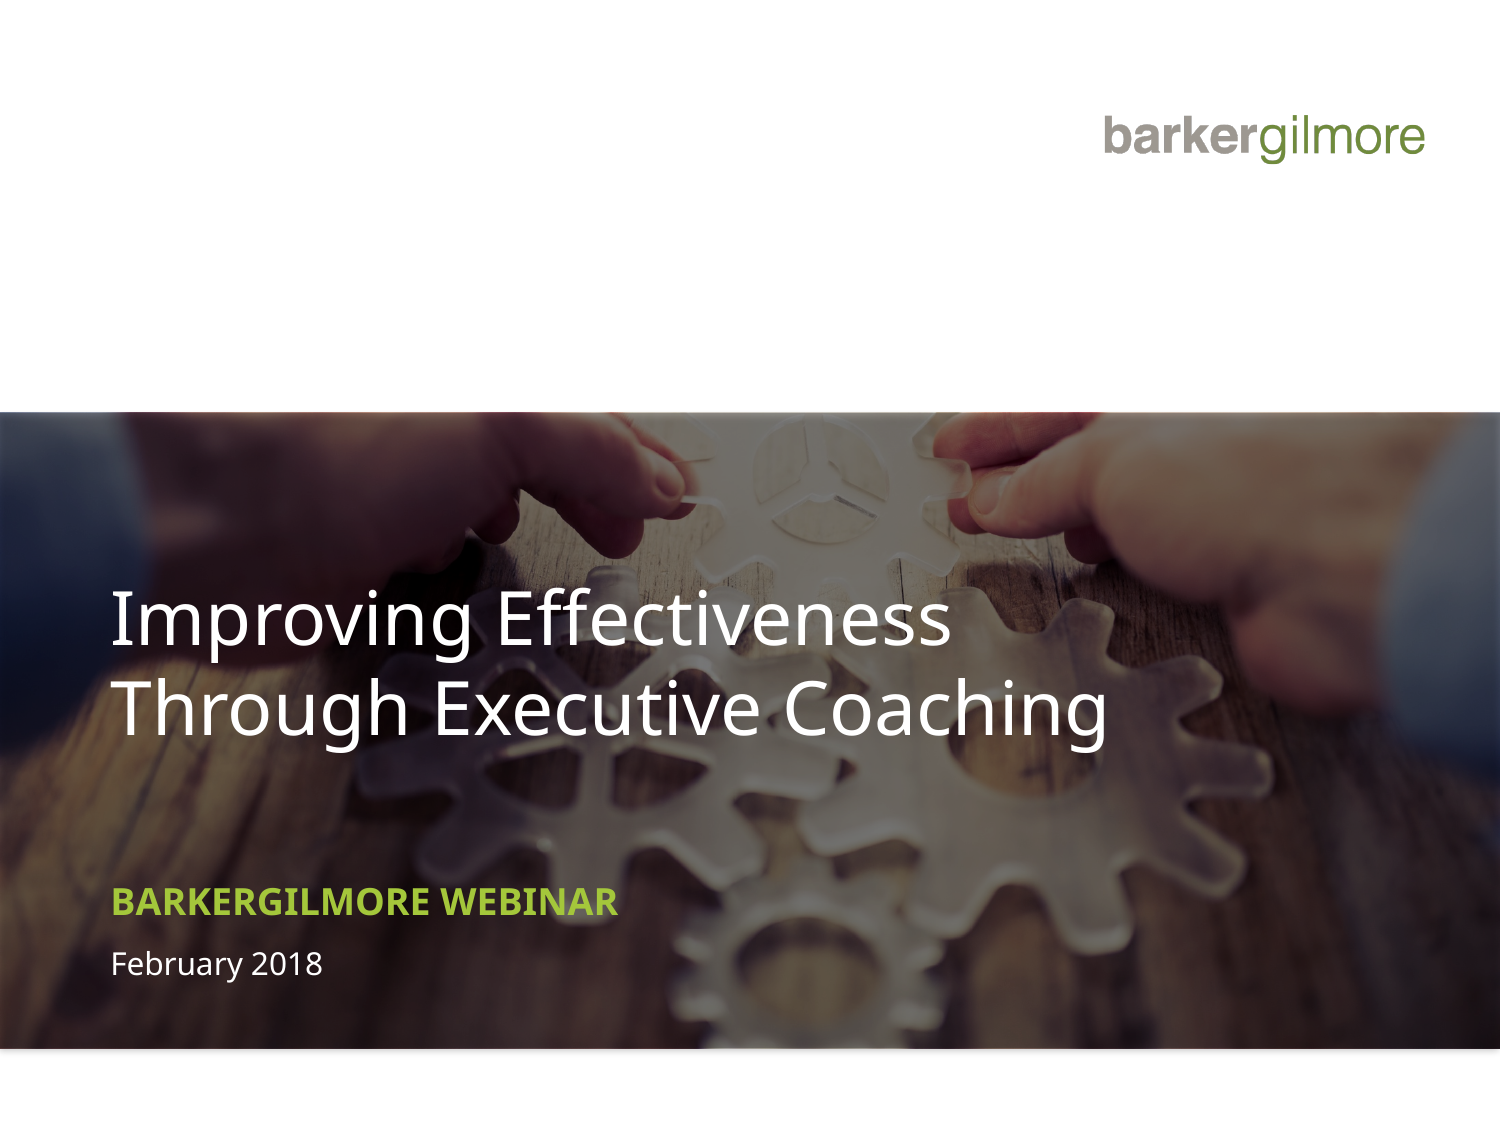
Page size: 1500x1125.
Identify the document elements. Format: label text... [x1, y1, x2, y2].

picture [1104, 114, 1426, 166]
picture [0, 412, 1500, 1049]
subtitle BARKERGILMORE WEBINAR [95, 870, 1406, 929]
title Improving Effectiveness Through Executive Coaching [95, 562, 1406, 863]
list February 2018 [95, 936, 1406, 990]
